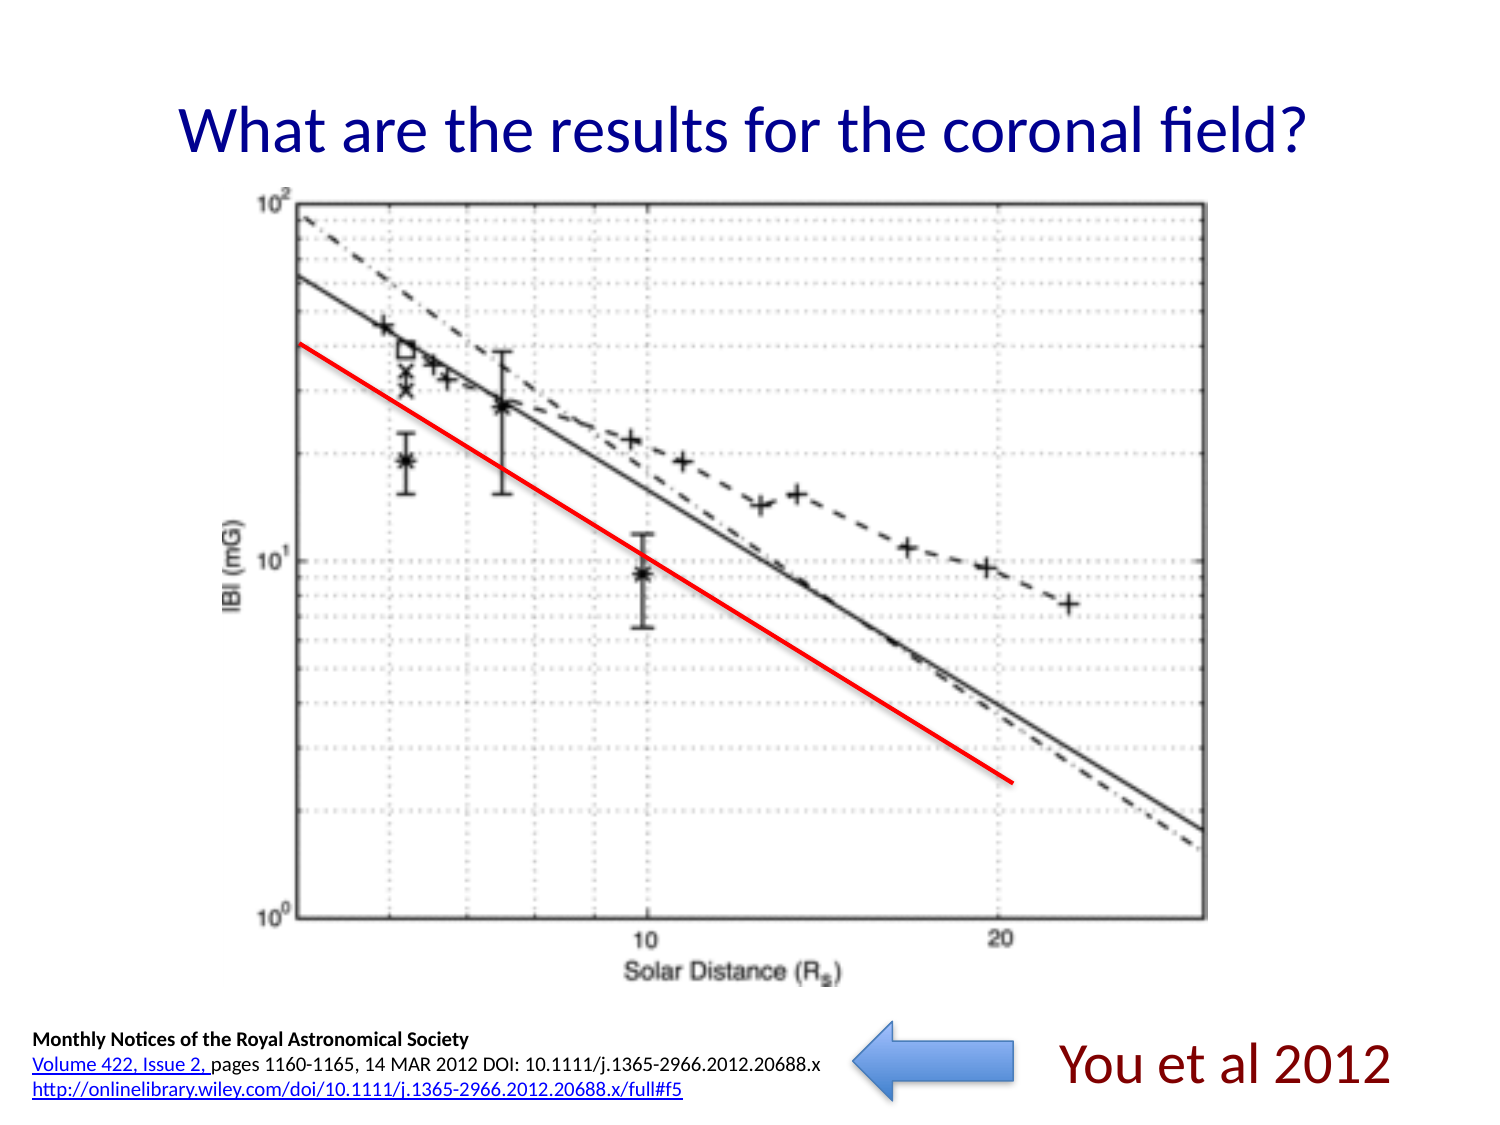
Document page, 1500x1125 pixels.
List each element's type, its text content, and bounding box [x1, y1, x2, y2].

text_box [298, 343, 1014, 784]
text_box [852, 1020, 1014, 1102]
text_box Monthly Notices of the Royal Astronomical Society Volume 422, Issue 2, pages 1160-1165, 14 MAR 2012 DOI: 10.1111/j.1365-2966.2012.20688.x http://onlinelibrary.wiley.com/doi/10.1111/j.1365-2966.2012.20688.x/full#f5 [18, 1017, 1044, 1101]
text_box You et al 2012 [1044, 1017, 1464, 1103]
picture [222, 187, 1208, 987]
title What are the results for the coronal field? [69, 68, 1420, 188]
